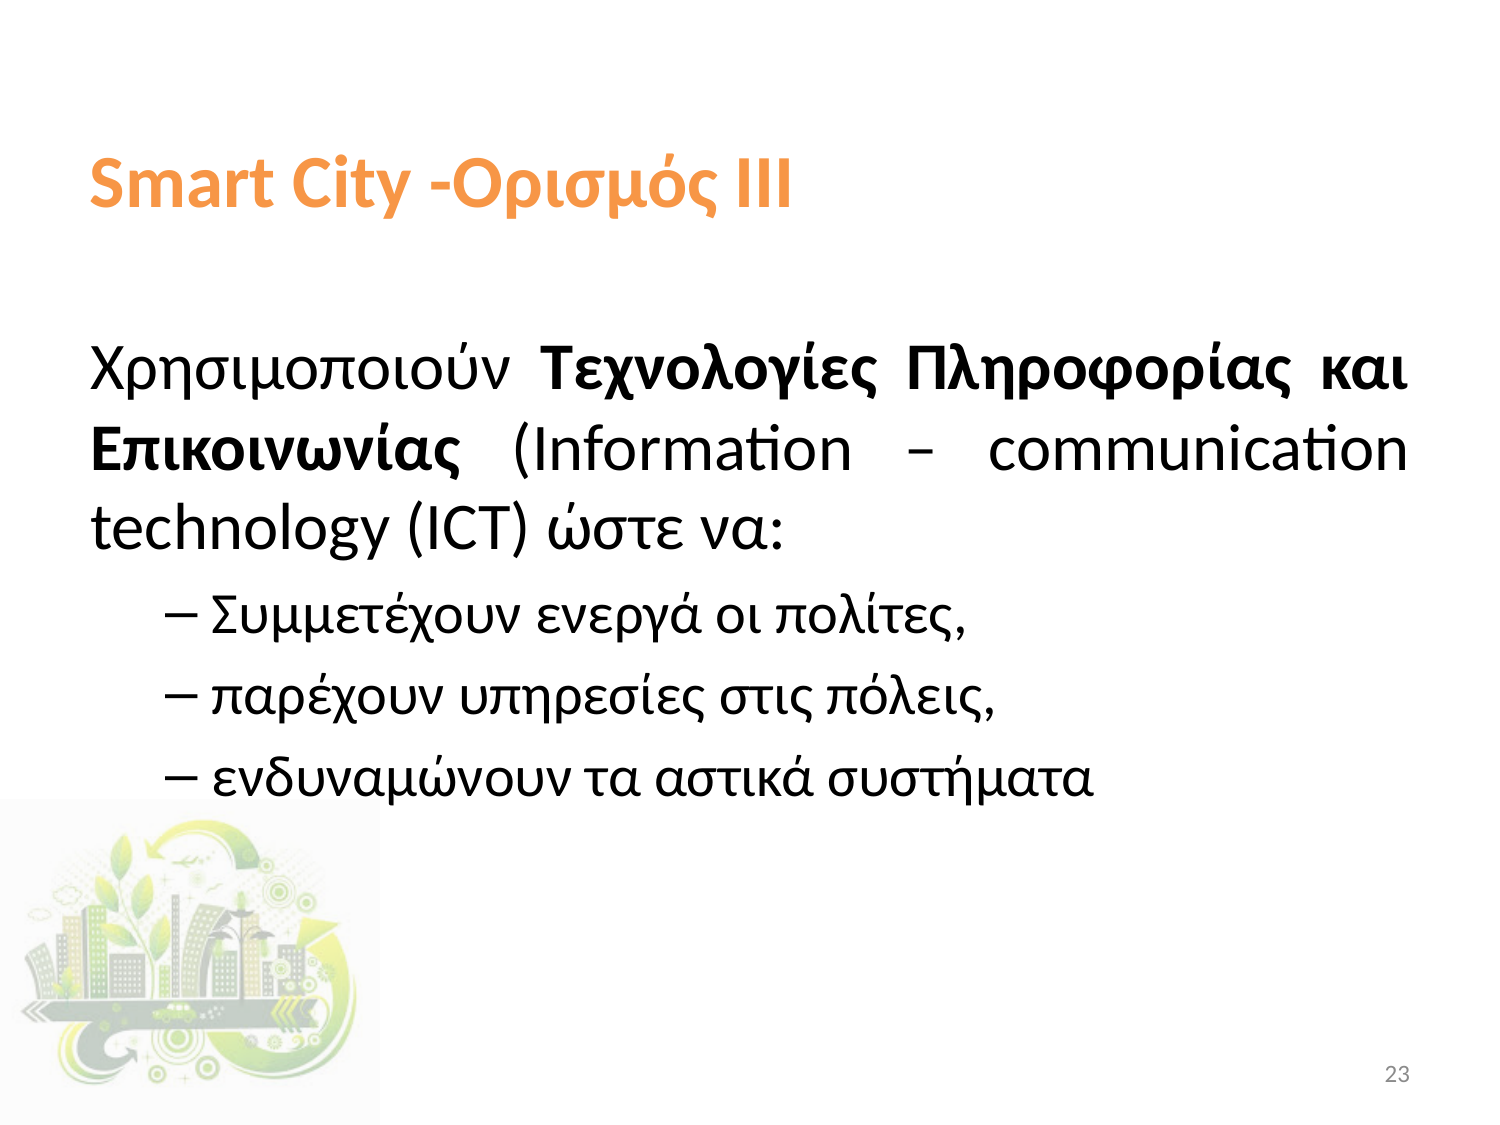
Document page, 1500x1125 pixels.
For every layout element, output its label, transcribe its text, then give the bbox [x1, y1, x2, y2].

text_box Smart City -Ορισμός ΙΙΙ [74, 124, 1350, 230]
list Χρησιμοποιούν Τεχνολογίες Πληροφορίας και Επικοινωνίας (Information – communication technology (ICT) ώστε να: Συμμετέχουν ενεργά οι πολίτες, παρέχουν υπηρεσίες στις πόλεις, ενδυναμώνουν τα αστικά συστήματα [75, 262, 1425, 1005]
picture [0, 799, 380, 1125]
slide_number 23 [1074, 1042, 1425, 1103]
